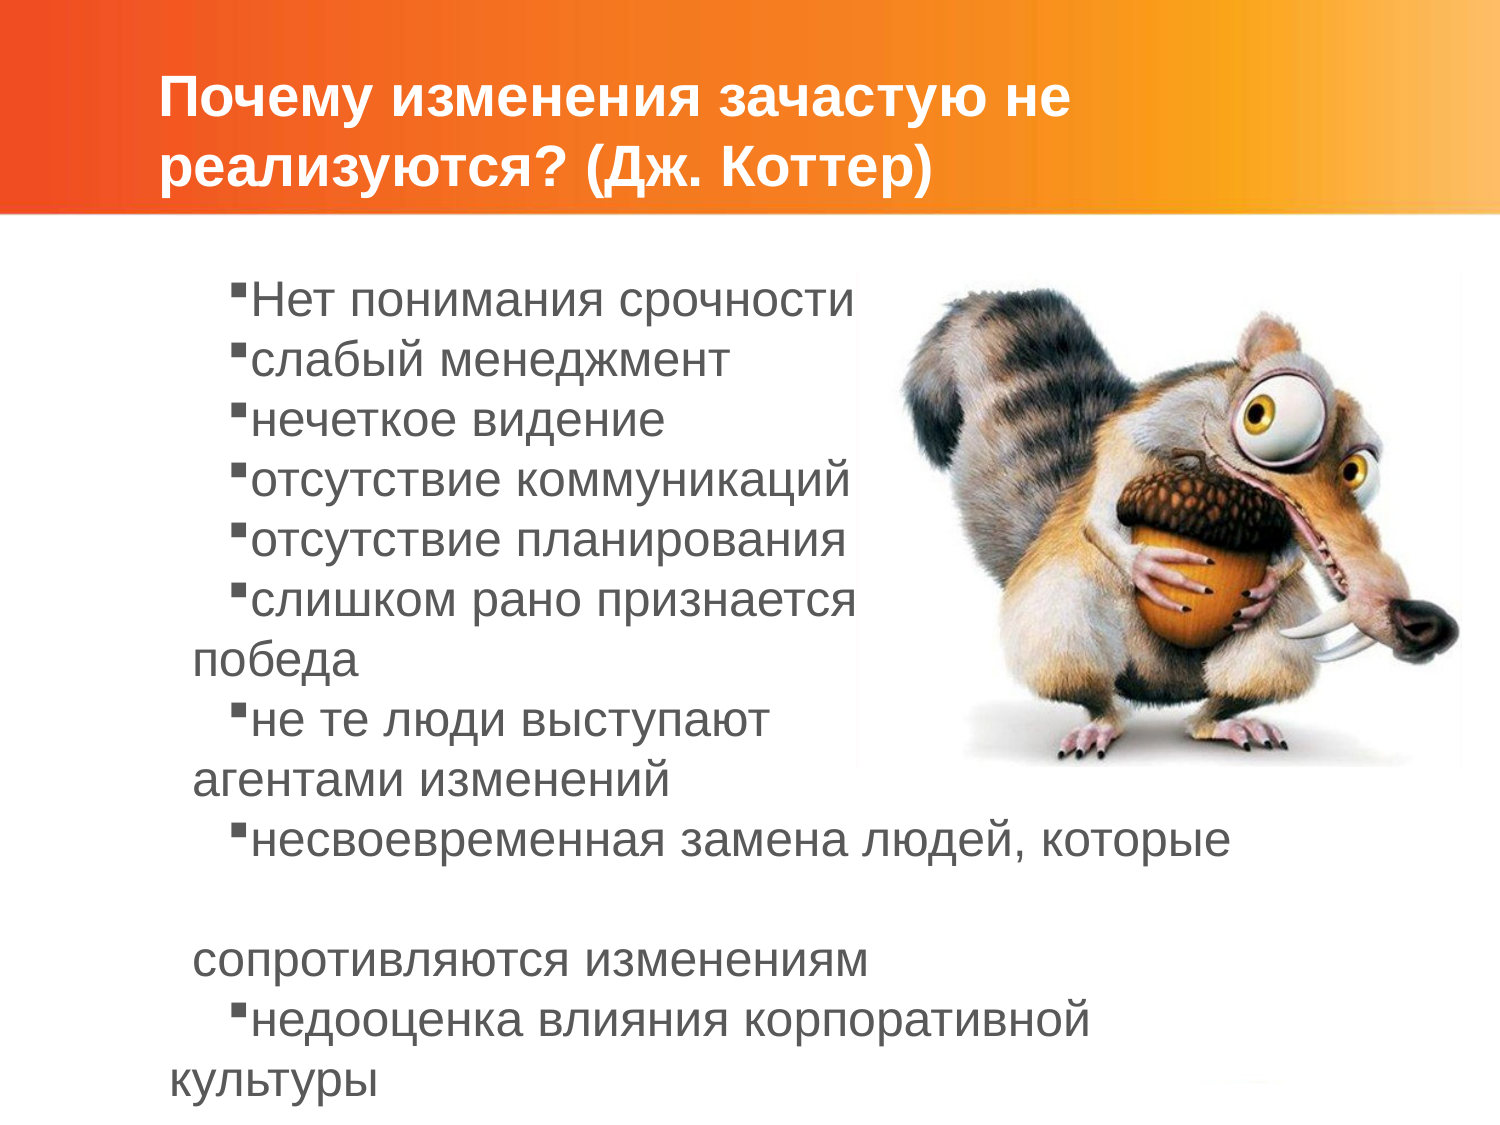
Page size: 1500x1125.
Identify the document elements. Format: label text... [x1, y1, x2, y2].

text_box Нет понимания срочности слабый менеджмент нечеткое видение отсутствие коммуникаций отсутствие планирования слишком рано признается победа не те люди выступают агентами изменений несвоевременная замена людей, которые сопротивляются изменениям недооценка влияния корпоративной культуры [118, 259, 1315, 1114]
picture [0, 0, 1500, 1125]
text_box Почему изменения зачастую не реализуются? (Дж. Коттер) [143, 50, 1432, 206]
